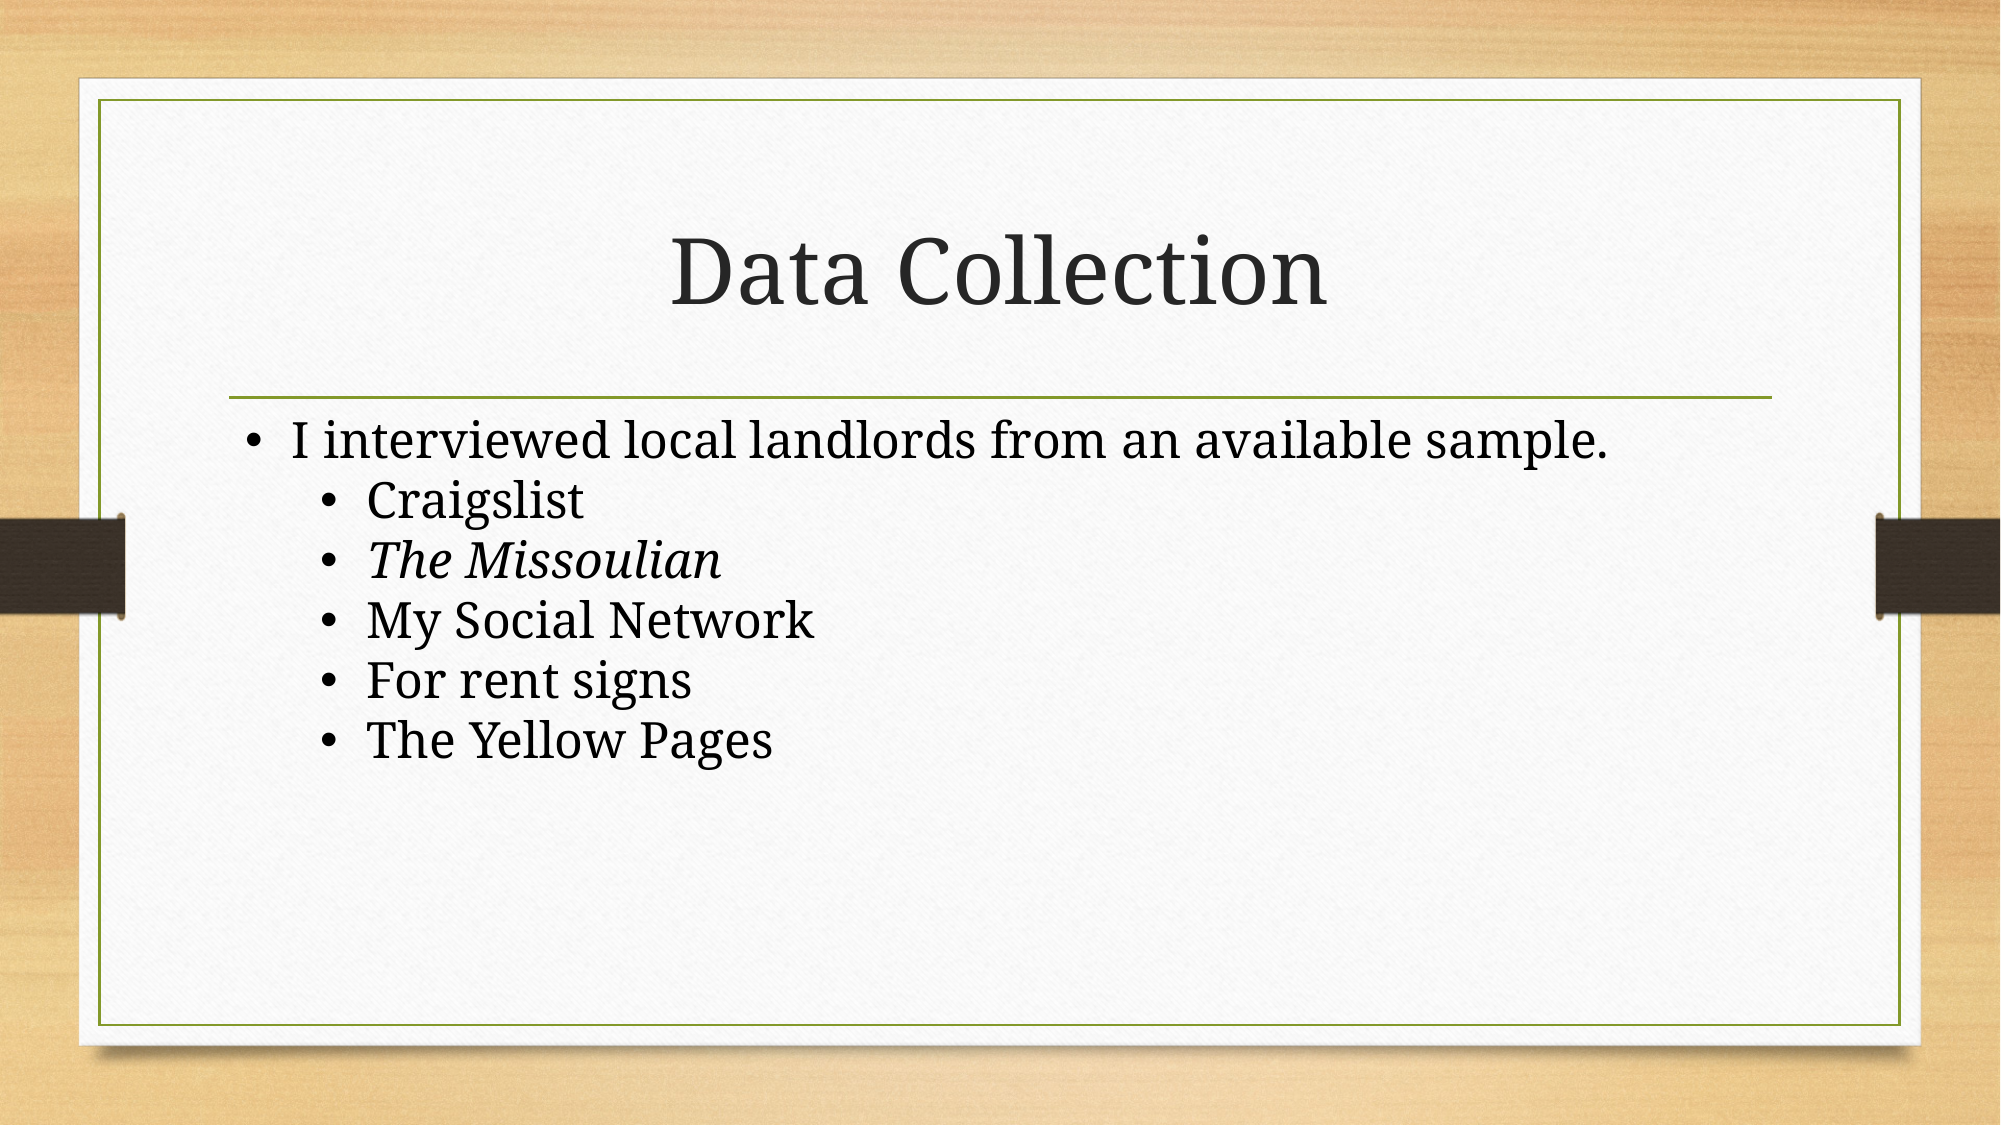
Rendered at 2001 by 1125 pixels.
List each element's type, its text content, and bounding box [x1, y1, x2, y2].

picture [0, 0, 2001, 1125]
text_box I interviewed local landlords from an available sample. Craigslist The Missoulian My Social Network For rent signs The Yellow Pages [230, 401, 1781, 822]
title Data Collection [212, 161, 1788, 375]
